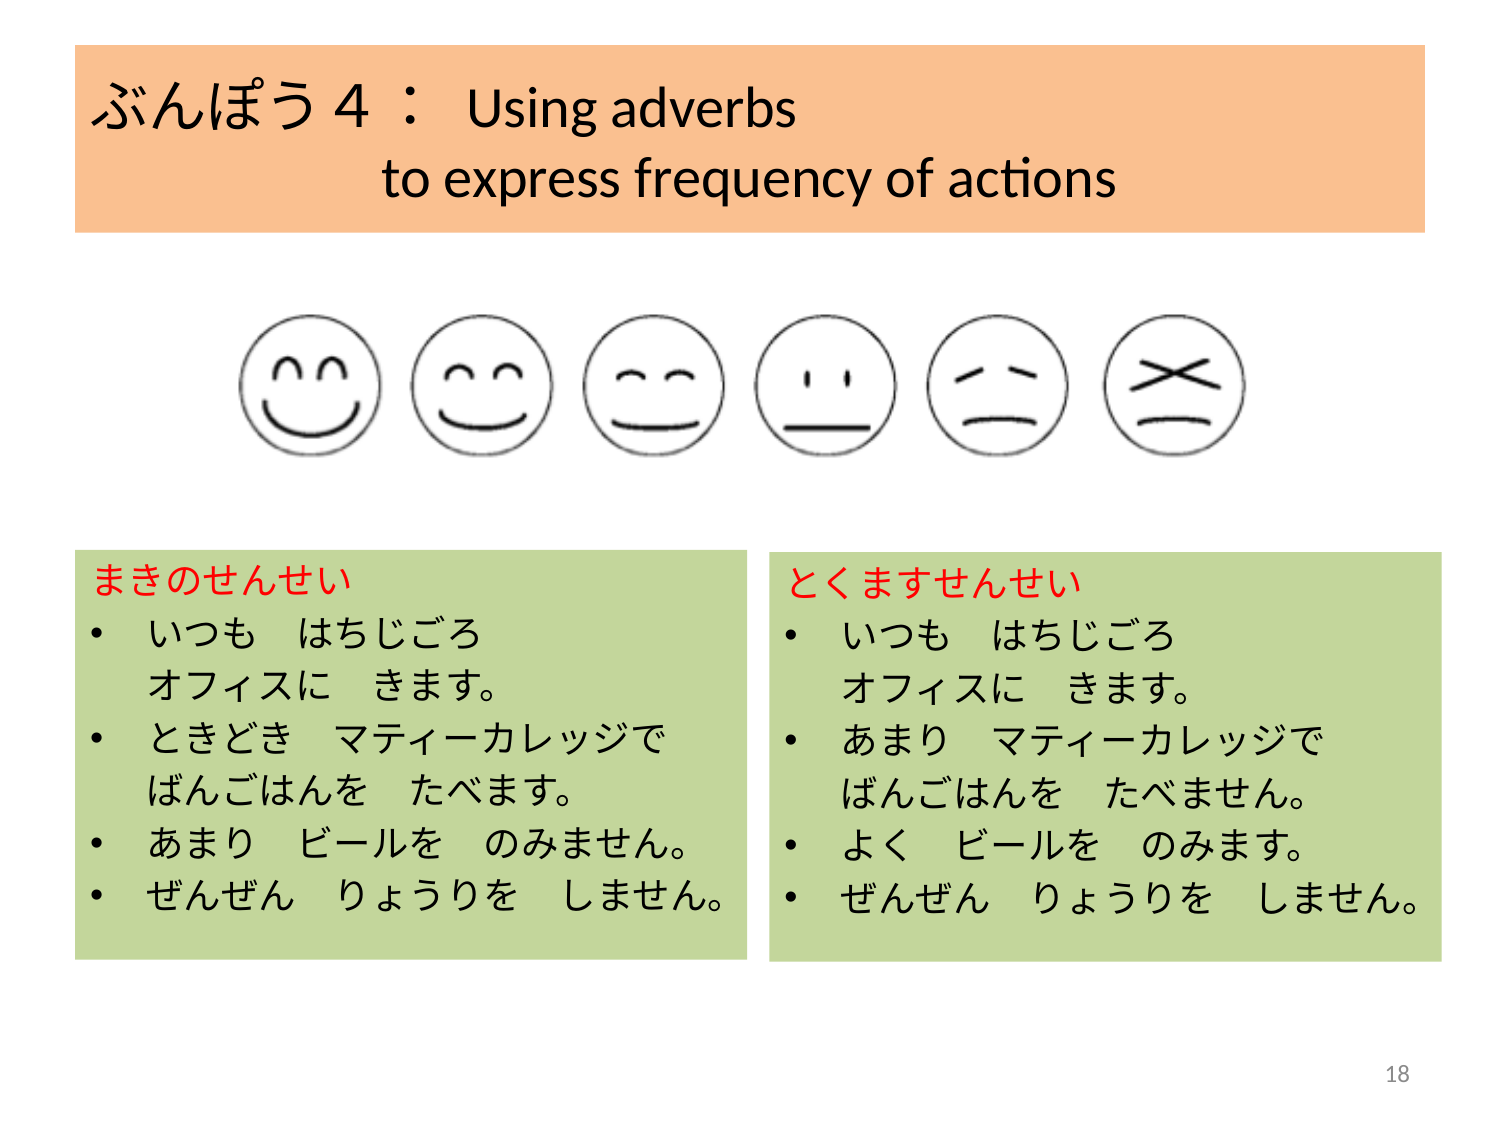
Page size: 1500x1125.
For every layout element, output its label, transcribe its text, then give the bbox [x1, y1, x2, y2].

slide_number 18 [1074, 1042, 1425, 1103]
list まきのせんせい いつも はちじごろ オフィスに きます。 ときどき マティーカレッジで ばんごはんを たべます。 あまり ビールを のみません。 ぜんぜん りょうりを しません。 [75, 549, 748, 960]
text_box とくますせんせい いつも はちじごろ オフィスに きます。 あまり マティーカレッジで ばんごはんを たべません。 よく ビールを のみます。 ぜんぜん りょうりを しません。 [769, 552, 1442, 962]
picture [233, 310, 1261, 462]
title ぶんぽう４： Using adverbs to express frequency of actions [75, 45, 1425, 233]
